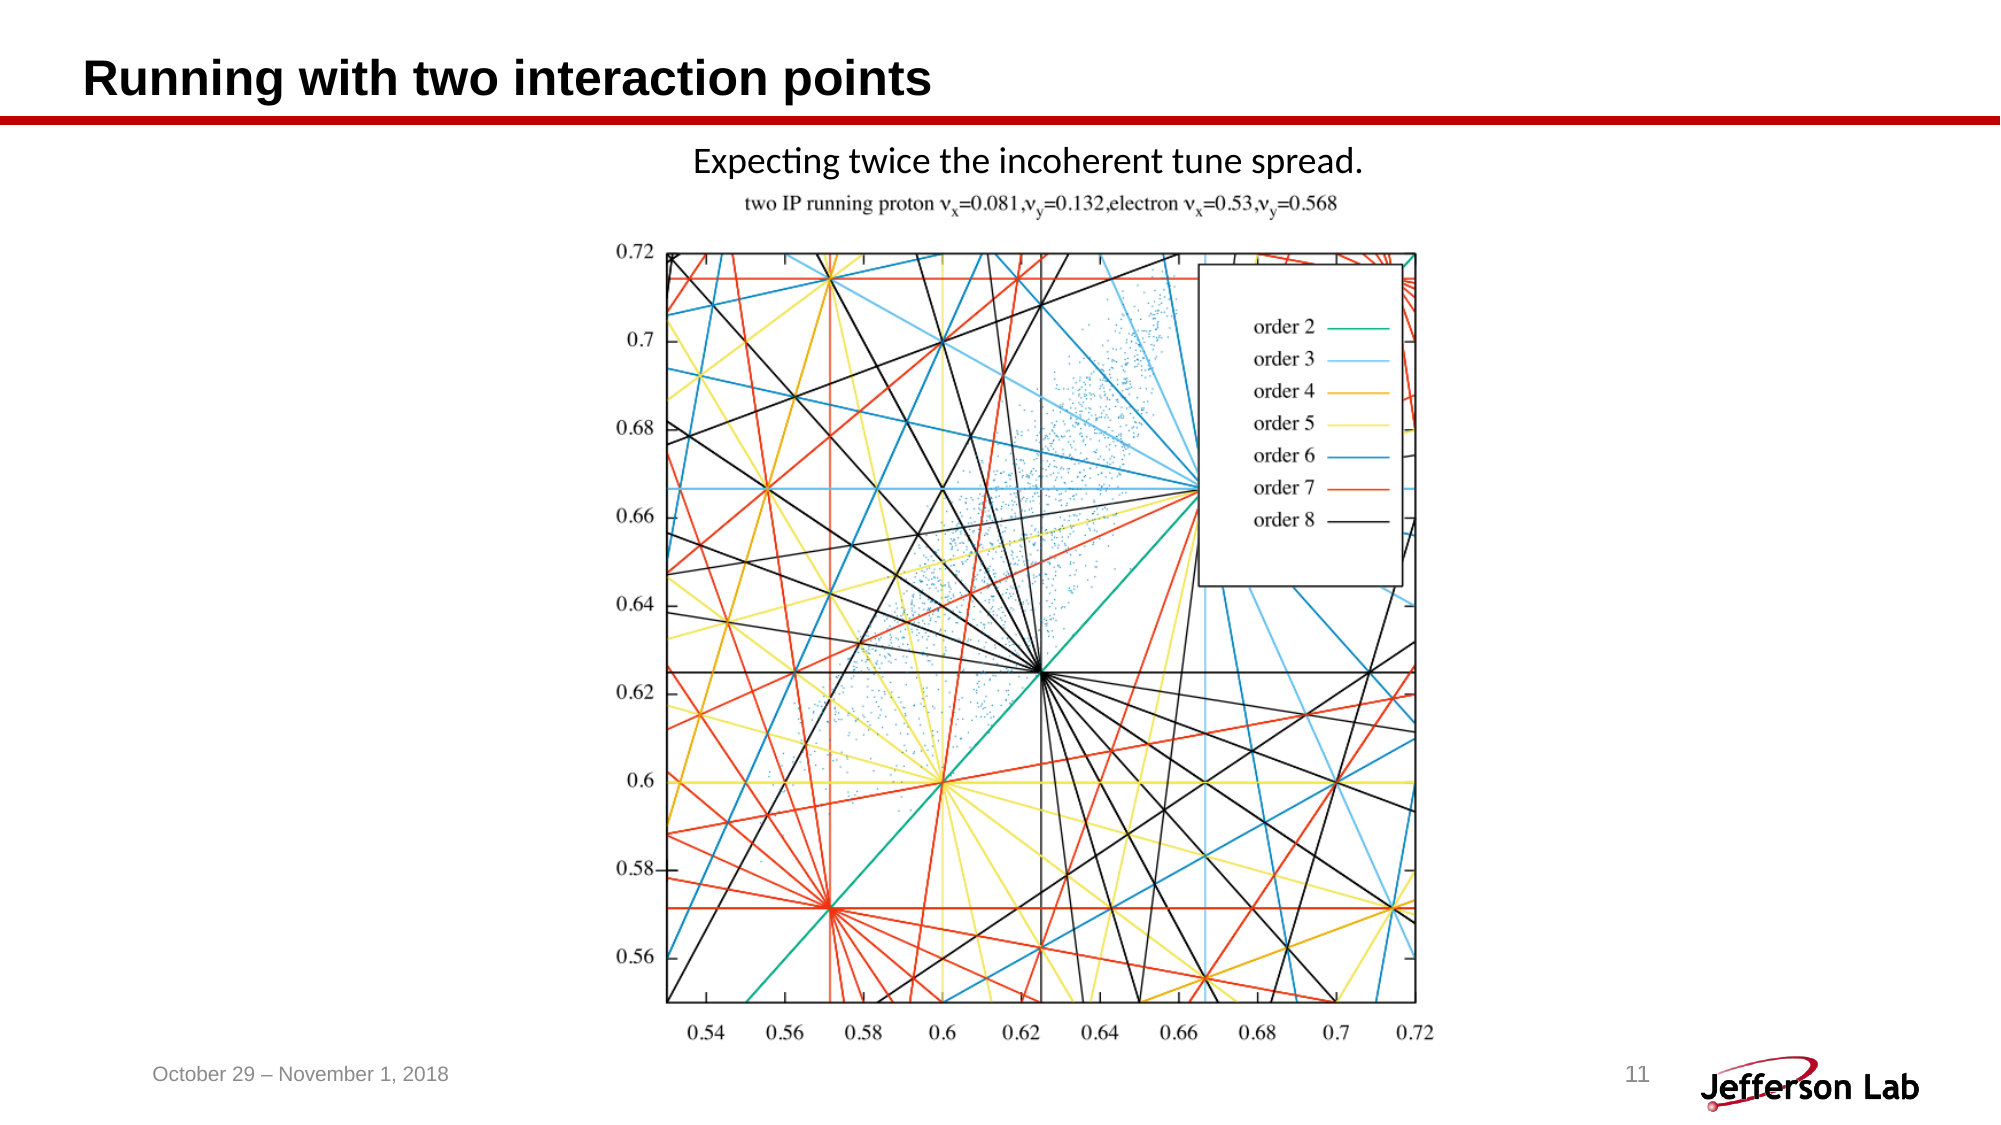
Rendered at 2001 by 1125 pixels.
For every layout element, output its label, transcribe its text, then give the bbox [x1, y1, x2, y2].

slide_number 11 [1412, 1042, 1863, 1103]
picture [1698, 1047, 1933, 1124]
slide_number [137, 1042, 588, 1103]
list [364, 158, 1657, 1066]
text_box Expecting twice the incoherent tune spread. [678, 128, 1380, 158]
title Running with two interaction points [67, 39, 1919, 120]
